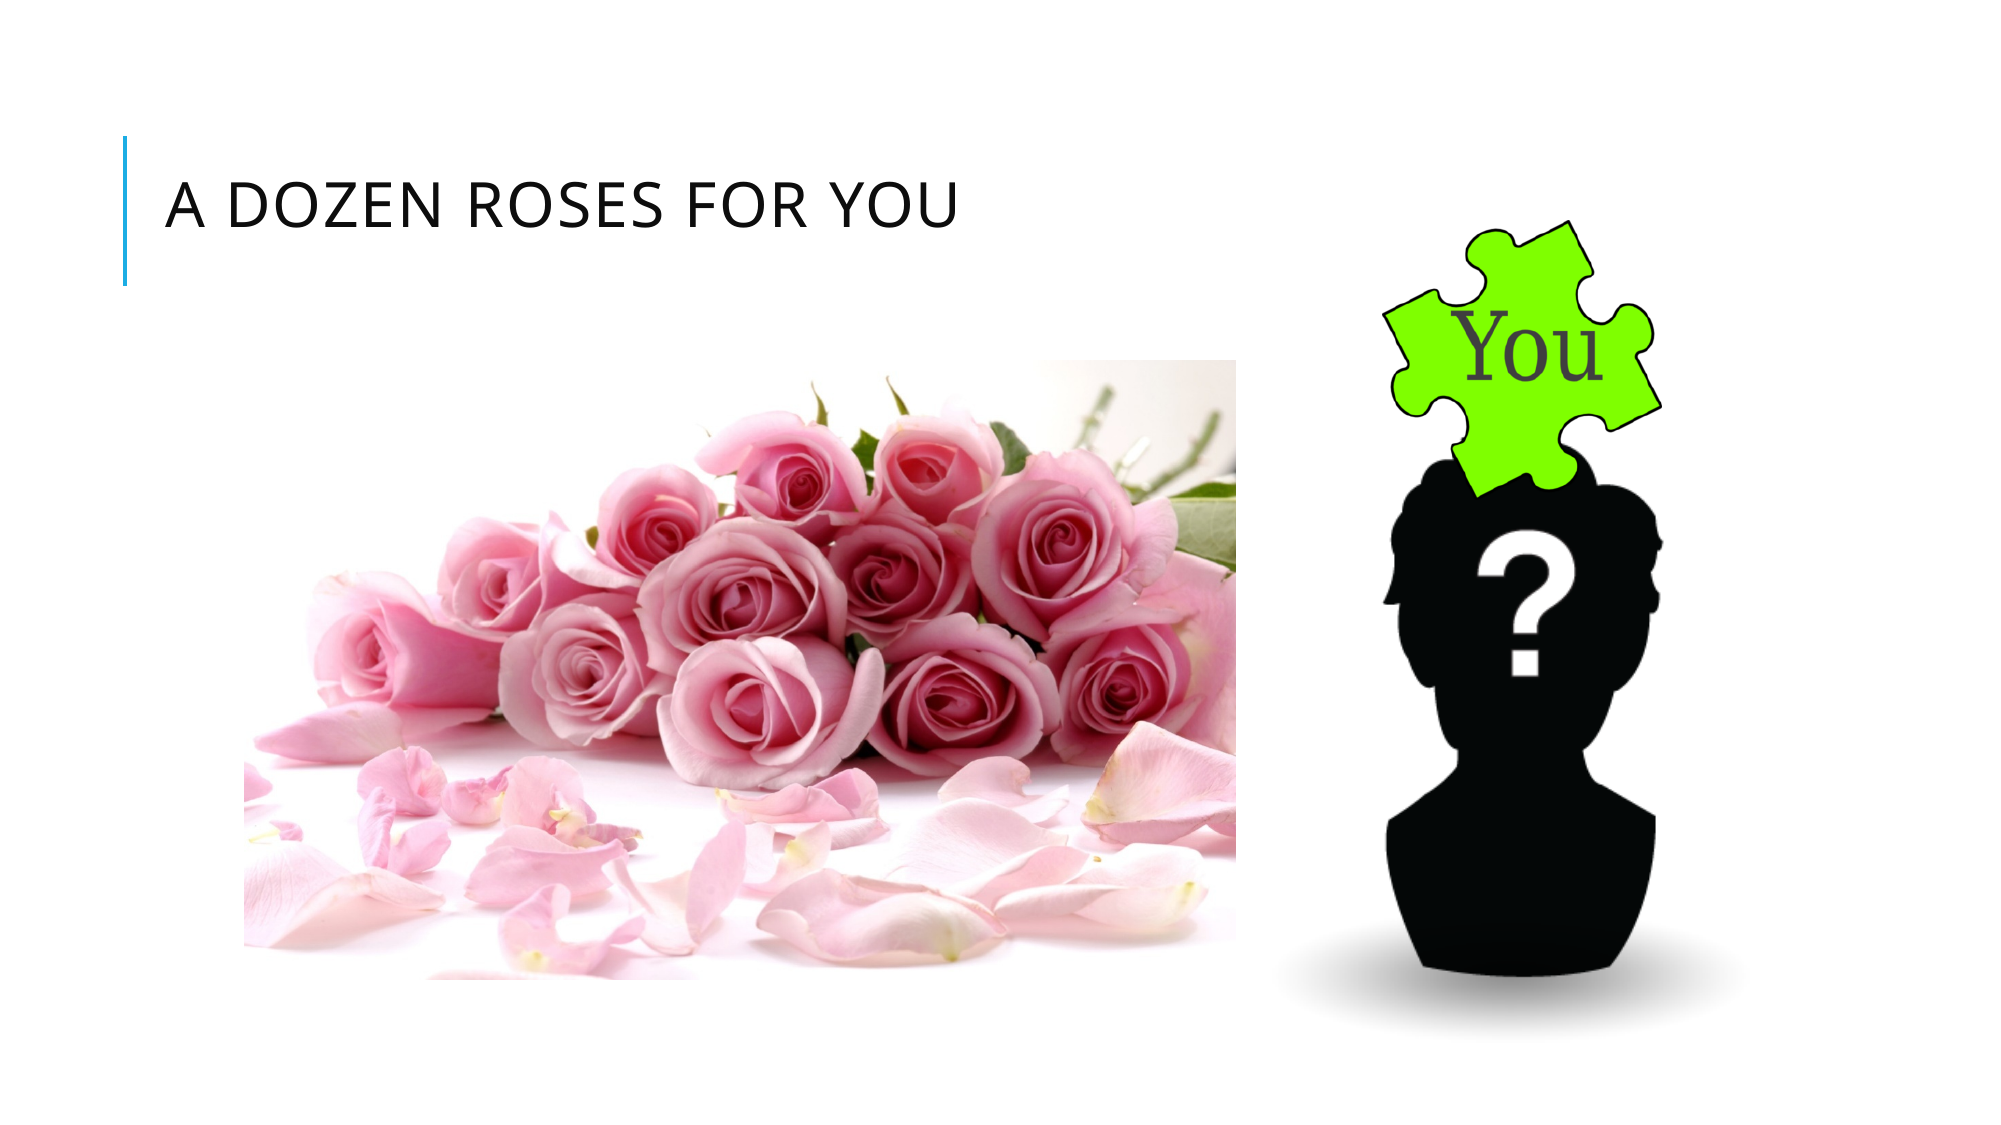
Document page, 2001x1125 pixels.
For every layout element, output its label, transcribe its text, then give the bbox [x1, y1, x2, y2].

title A Dozen Roses For You [150, 170, 1100, 248]
picture [243, 220, 1782, 1057]
